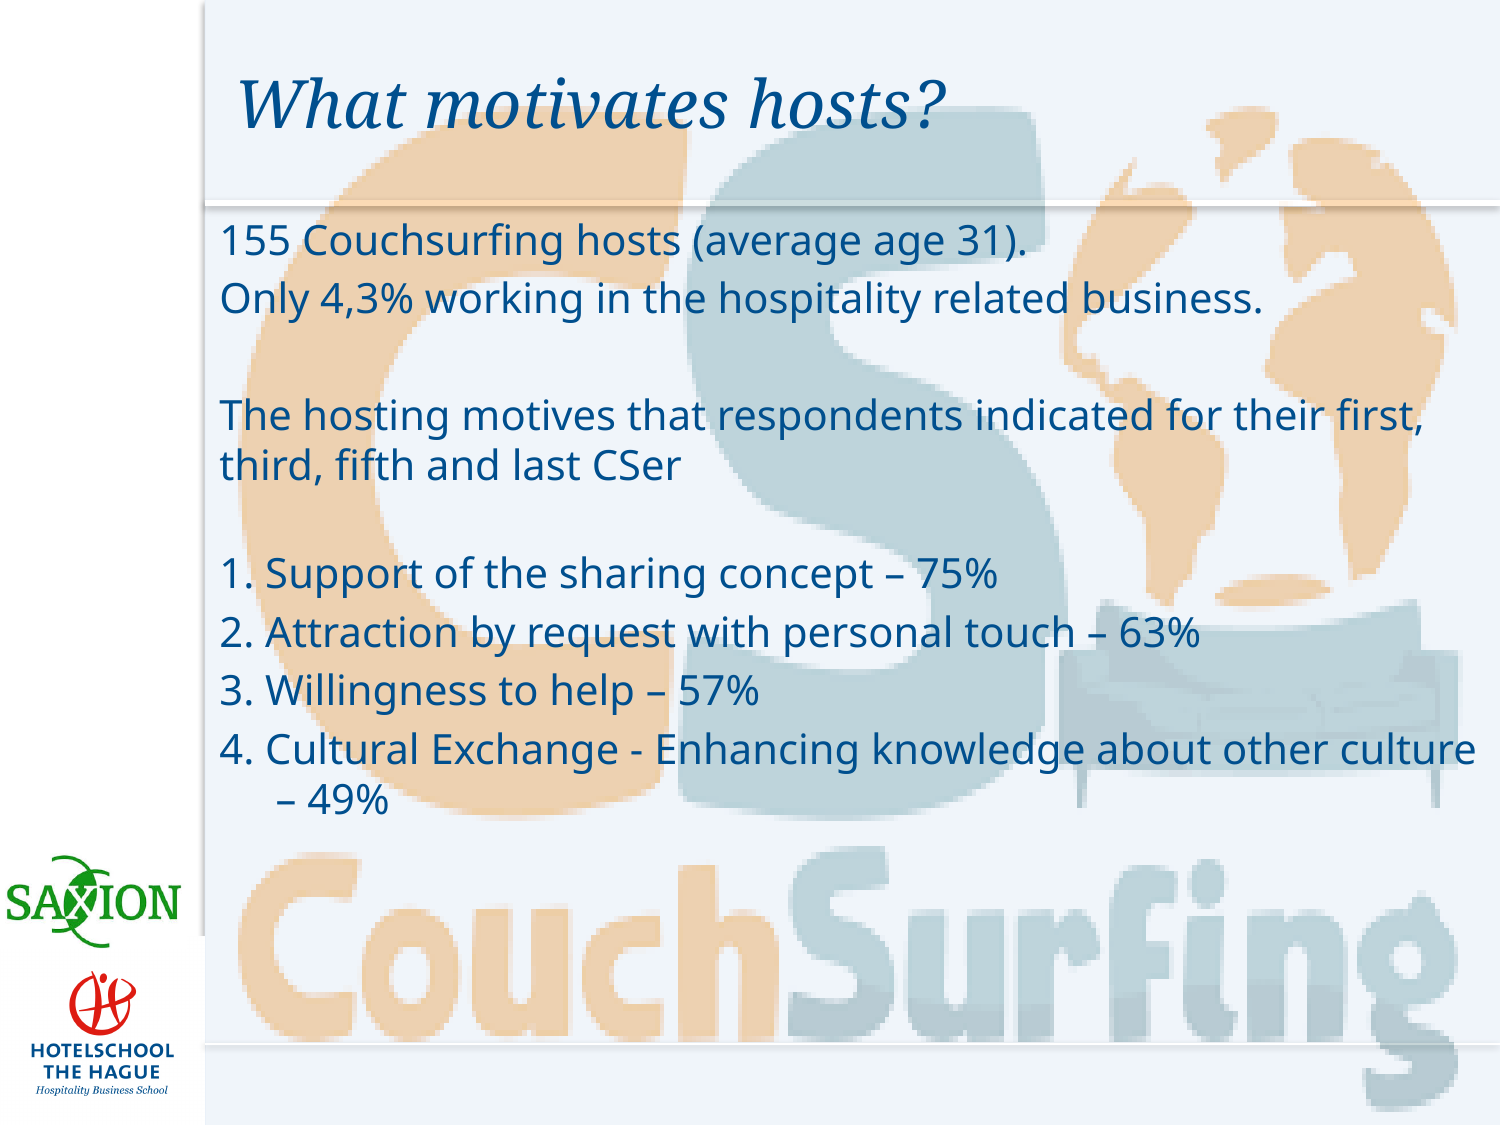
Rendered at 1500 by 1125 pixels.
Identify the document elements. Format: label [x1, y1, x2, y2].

picture [206, 0, 1500, 1125]
picture [0, 853, 205, 1125]
